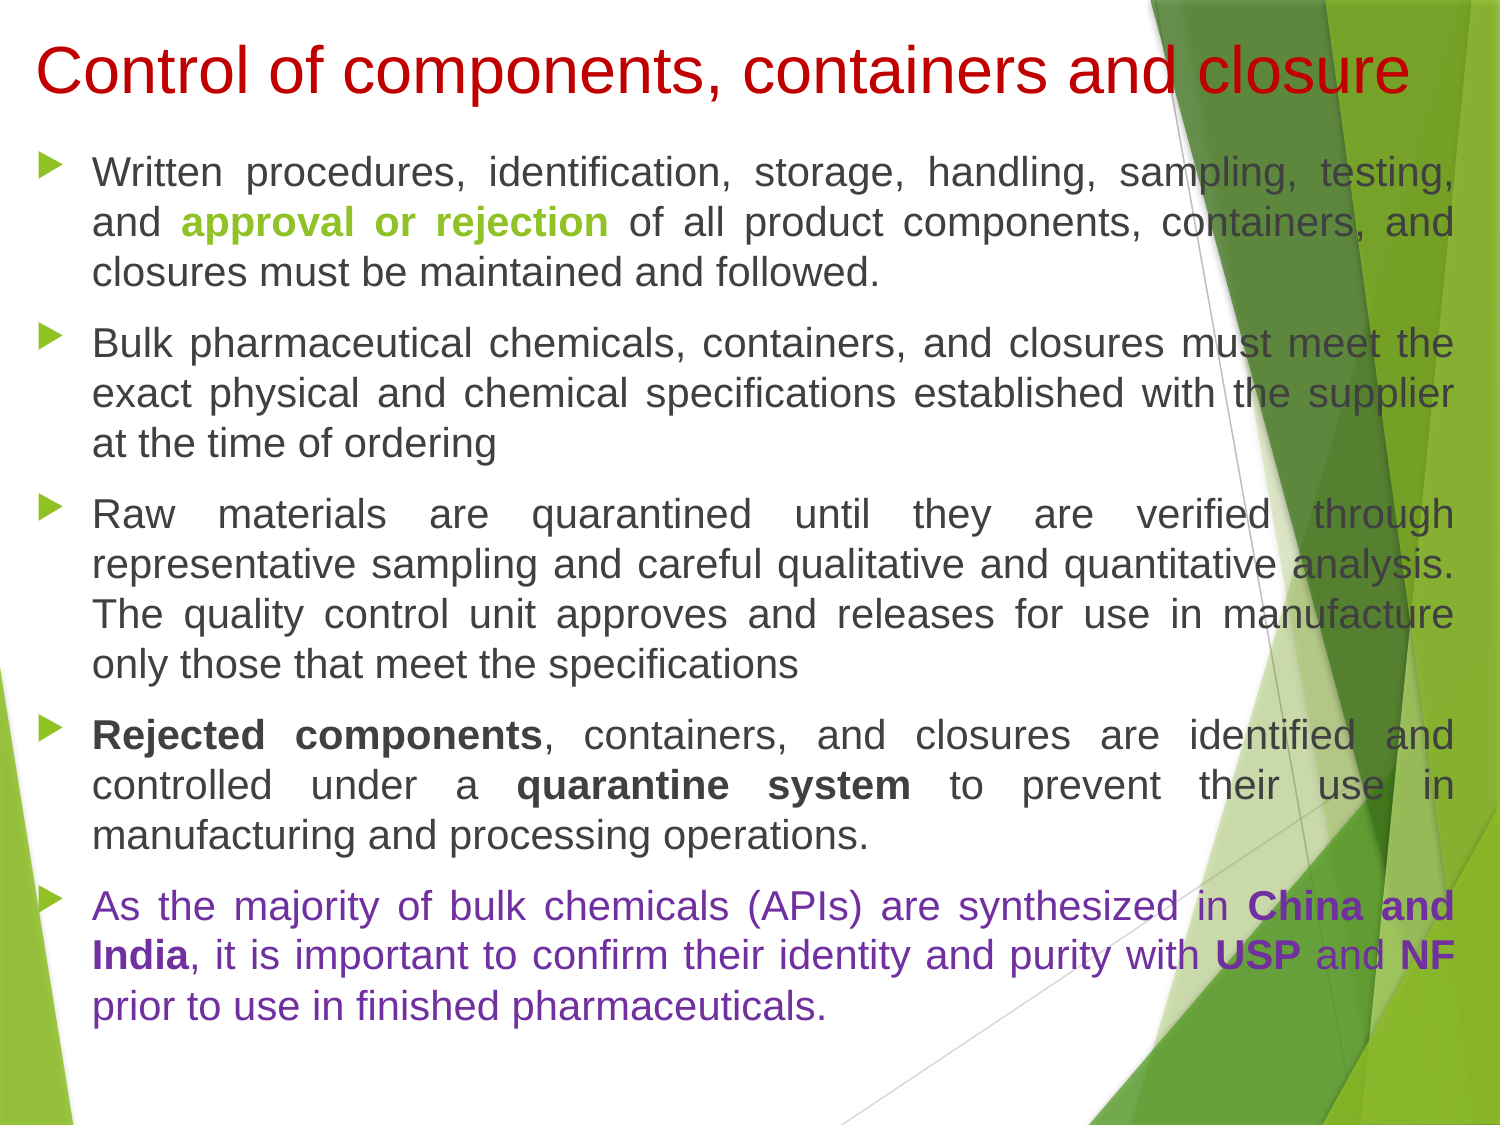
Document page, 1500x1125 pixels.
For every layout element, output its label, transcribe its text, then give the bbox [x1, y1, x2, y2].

title Control of components, containers and closure [20, 19, 1445, 105]
list Written procedures, identification, storage, handling, sampling, testing, and approval or rejection of all product components, containers, and closures must be maintained and followed. Bulk pharmaceutical chemicals, containers, and closures must meet the exact physical and chemical specifications established with the supplier at the time of ordering Raw materials are quarantined until they are verified through representative sampling and careful qualitative and quantitative analysis. The quality control unit approves and releases for use in manufacture only those that meet the specifications Rejected components, containers, and closures are identified and controlled under a quarantine system to prevent their use in manufacturing and processing operations. As the majority of bulk chemicals (APIs) are synthesized in China and India, it is important to confirm their identity and purity with USP and NF prior to use in finished pharmaceuticals. [20, 137, 1471, 976]
